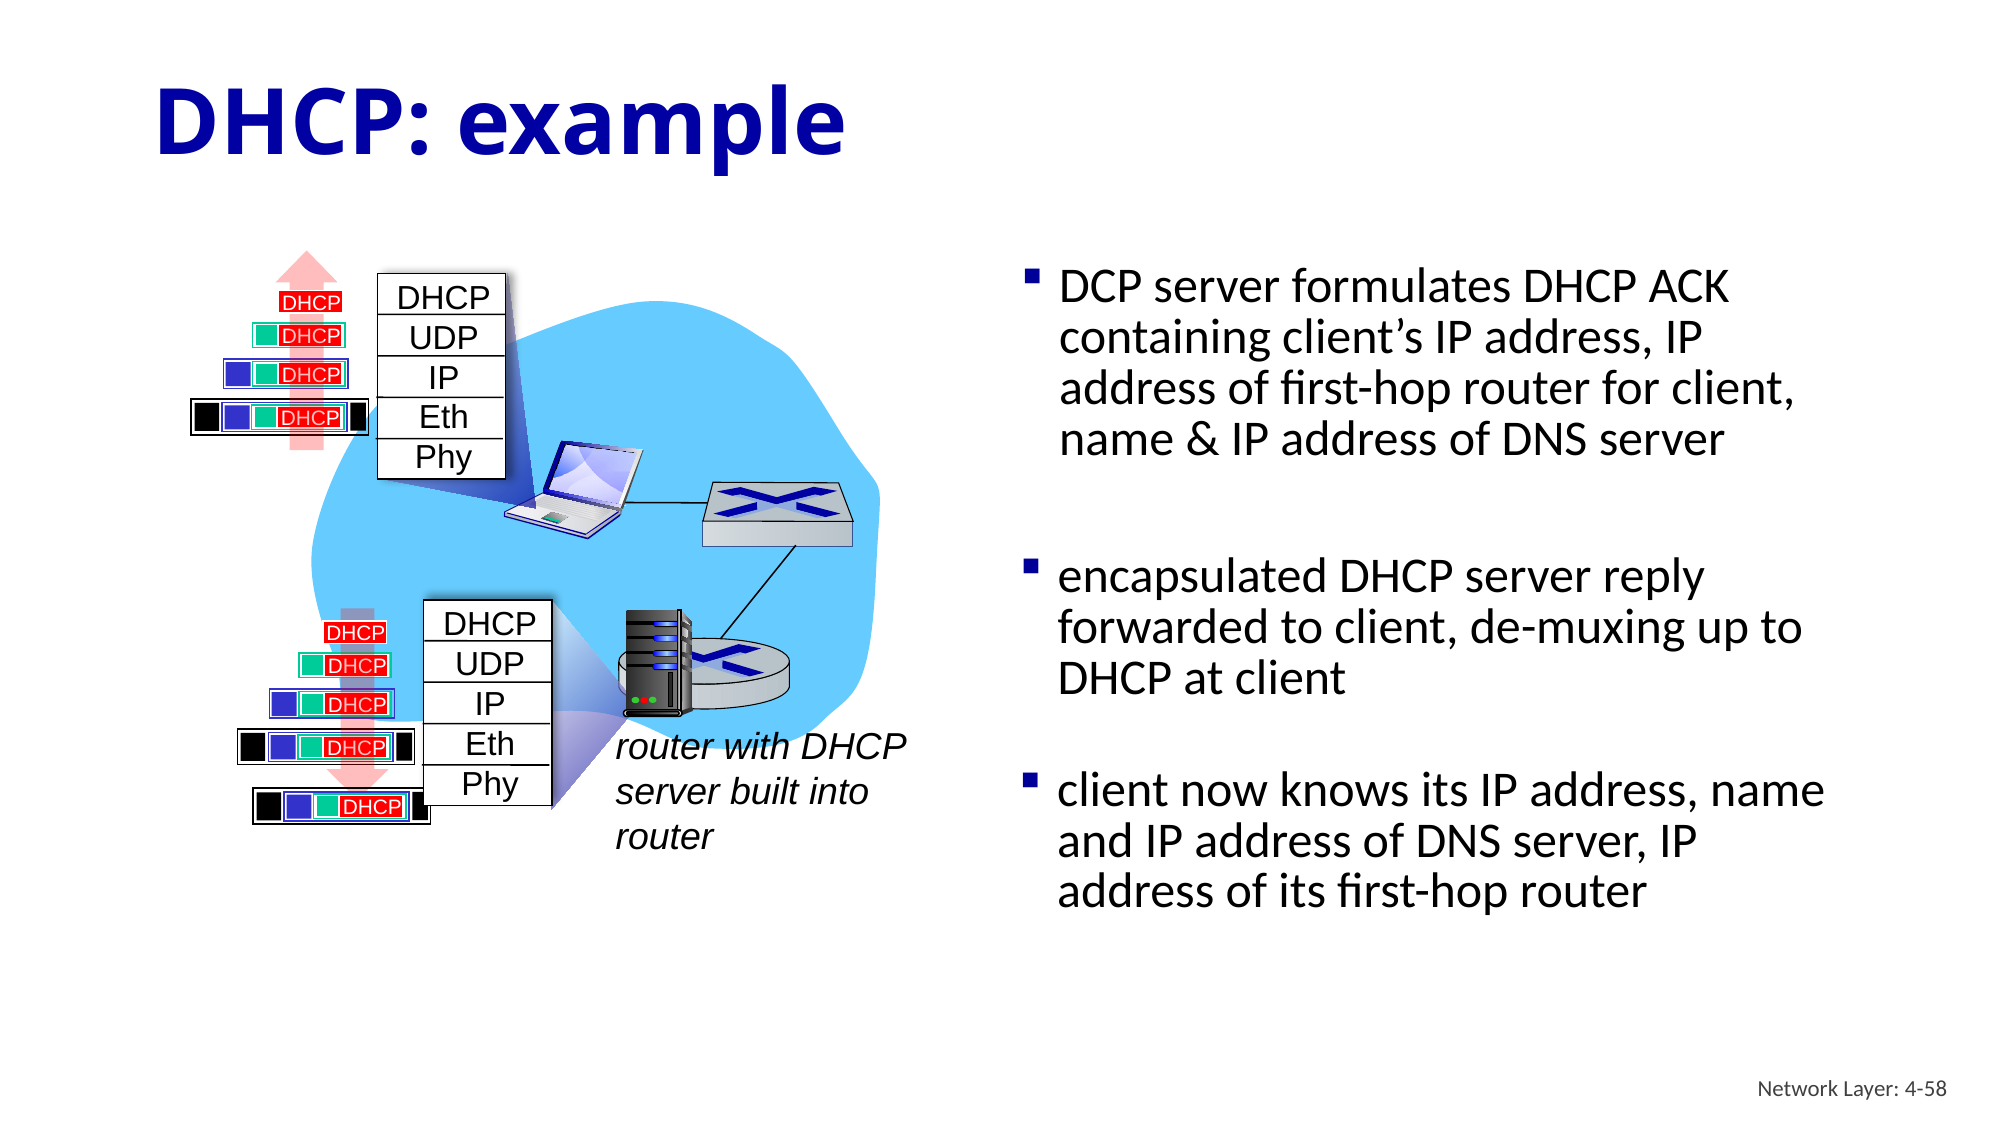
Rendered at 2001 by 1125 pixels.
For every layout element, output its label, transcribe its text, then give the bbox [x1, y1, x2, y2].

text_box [311, 612, 401, 653]
text_box client now knows its IP address, name and IP address of DNS server, IP address of its first-hop router [1003, 757, 1858, 982]
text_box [623, 610, 693, 717]
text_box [237, 608, 415, 800]
slide_number Network Layer: 4-58 [1512, 1056, 1963, 1117]
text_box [693, 638, 790, 709]
text_box encapsulated DHCP server reply forwarded to client, de-muxing up to DHCP at client [1004, 544, 1858, 757]
text_box router with DHCP server built into router [600, 714, 931, 865]
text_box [503, 440, 644, 542]
text_box DCP server formulates DHCP ACK containing client’s IP address, IP address of first-hop router for client, name & IP address of DNS server [1005, 253, 1862, 513]
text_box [375, 268, 536, 509]
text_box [421, 594, 638, 811]
title DHCP: example [137, 51, 1863, 198]
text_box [702, 482, 854, 547]
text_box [191, 250, 369, 451]
text_box [311, 301, 880, 722]
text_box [253, 786, 431, 827]
